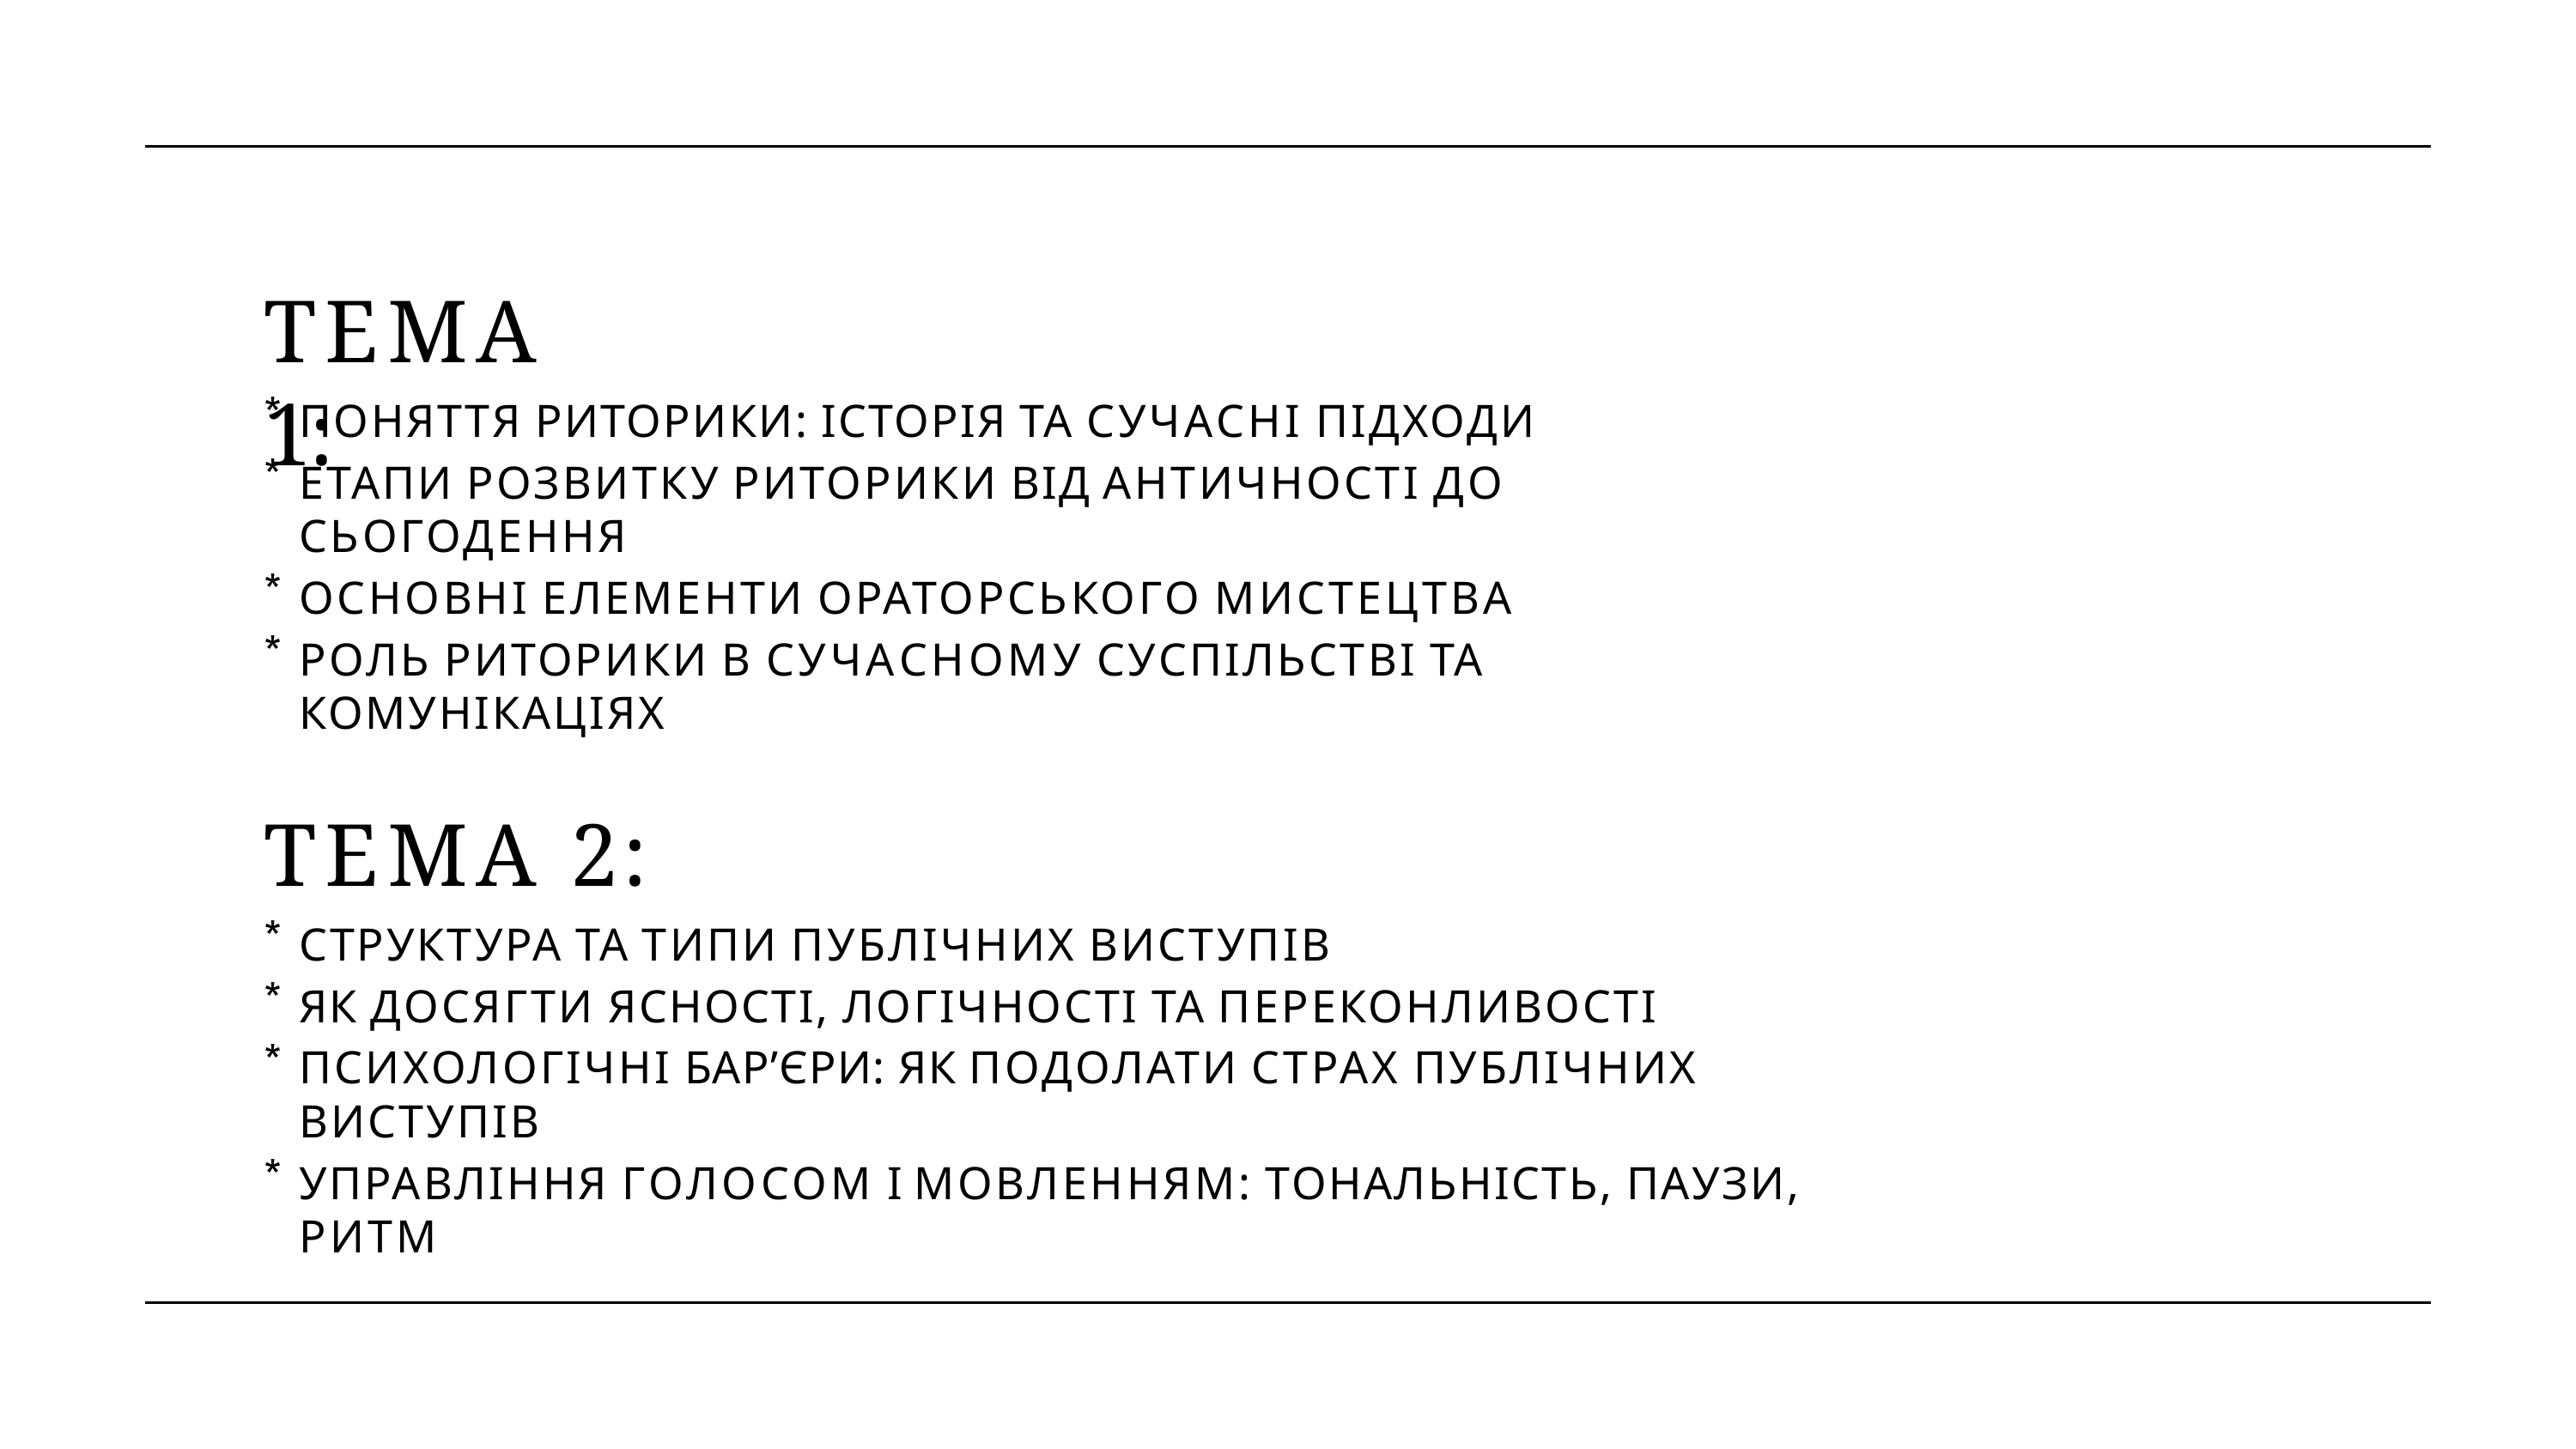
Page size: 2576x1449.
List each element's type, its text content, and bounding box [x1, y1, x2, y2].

text_box ТЕМА 2: СТРУКТУРА ТА ТИПИ ПУБЛІЧНИХ ВИСТУПІВ ЯК ДОСЯГТИ ЯСНОСТІ, ЛОГІЧНОСТІ ТА ПЕРЕКОНЛИВОСТІ ПСИХОЛОГІЧНІ БАР’ЄРИ: ЯК ПОДОЛАТИ СТРАХ ПУБЛІЧНИХ ВИСТУПІВ УПРАВЛІННЯ ГОЛОСОМ І МОВЛЕННЯМ: ТОНАЛЬНІСТЬ, ПАУЗИ, РИТМ [262, 775, 1869, 1263]
text_box ПОНЯТТЯ РИТОРИКИ: ІСТОРІЯ ТА СУЧАСНІ ПІДХОДИ ЕТАПИ РОЗВИТКУ РИТОРИКИ ВІД АНТИЧНОСТІ ДО СЬОГОДЕННЯ ОСНОВНІ ЕЛЕМЕНТИ ОРАТОРСЬКОГО МИСТЕЦТВА РОЛЬ РИТОРИКИ В СУЧАСНОМУ СУСПІЛЬСТВІ ТА КОМУНІКАЦІЯХ [262, 382, 1768, 739]
title ТЕМА 1: [262, 275, 629, 519]
